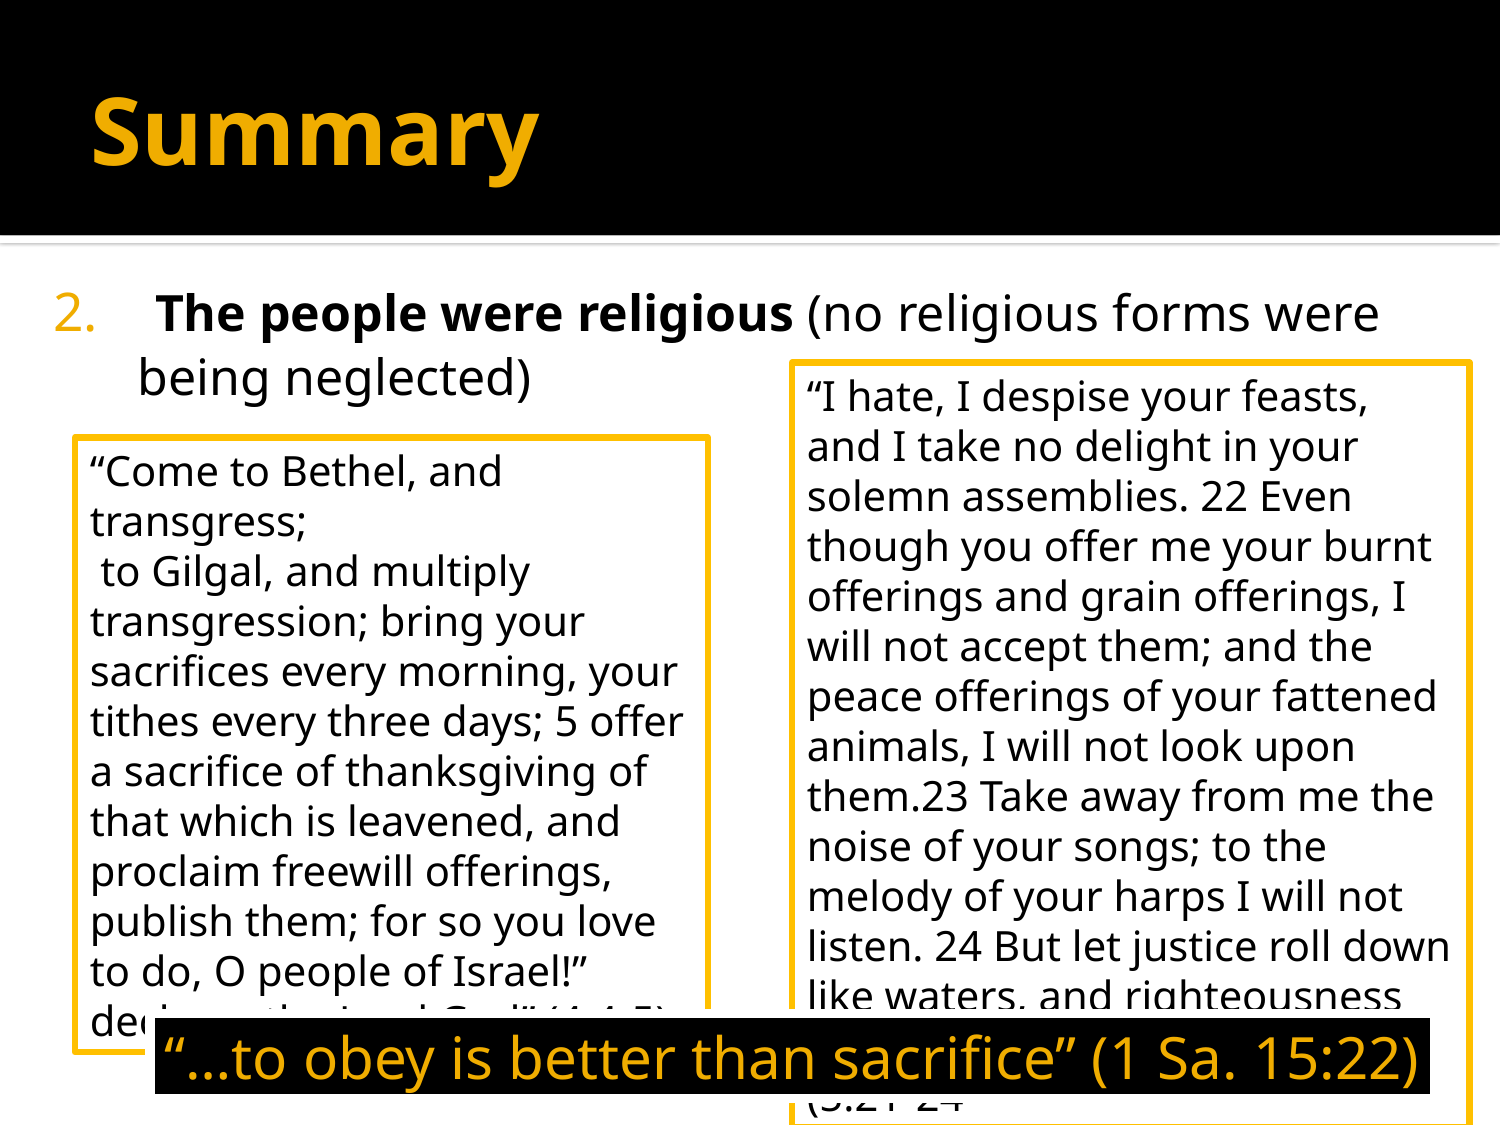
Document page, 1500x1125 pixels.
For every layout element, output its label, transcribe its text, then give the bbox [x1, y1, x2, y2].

text_box “…to obey is better than sacrifice” (1 Sa. 15:22) [149, 1013, 1435, 1099]
title Summary [75, 25, 1425, 231]
text_box “Come to Bethel, and transgress; to Gilgal, and multiply transgression; bring your sacrifices every morning, your tithes every three days; 5 offer a sacrifice of thanksgiving of that which is leavened, and proclaim freewill offerings, publish them; for so you love to do, O people of Israel!” declares the Lord God” (4:4-5) [74, 437, 708, 1053]
text_box “I hate, I despise your feasts, and I take no delight in your solemn assemblies. 22 Even though you offer me your burnt offerings and grain offerings, I will not accept them; and the peace offerings of your fattened animals, I will not look upon them.23 Take away from me the noise of your songs; to the melody of your harps I will not listen. 24 But let justice roll down like waters, and righteousness like an ever-flowing stream” (5:21-24 [792, 362, 1470, 1125]
list The people were religious (no religious forms were being neglected) [24, 249, 1475, 1100]
